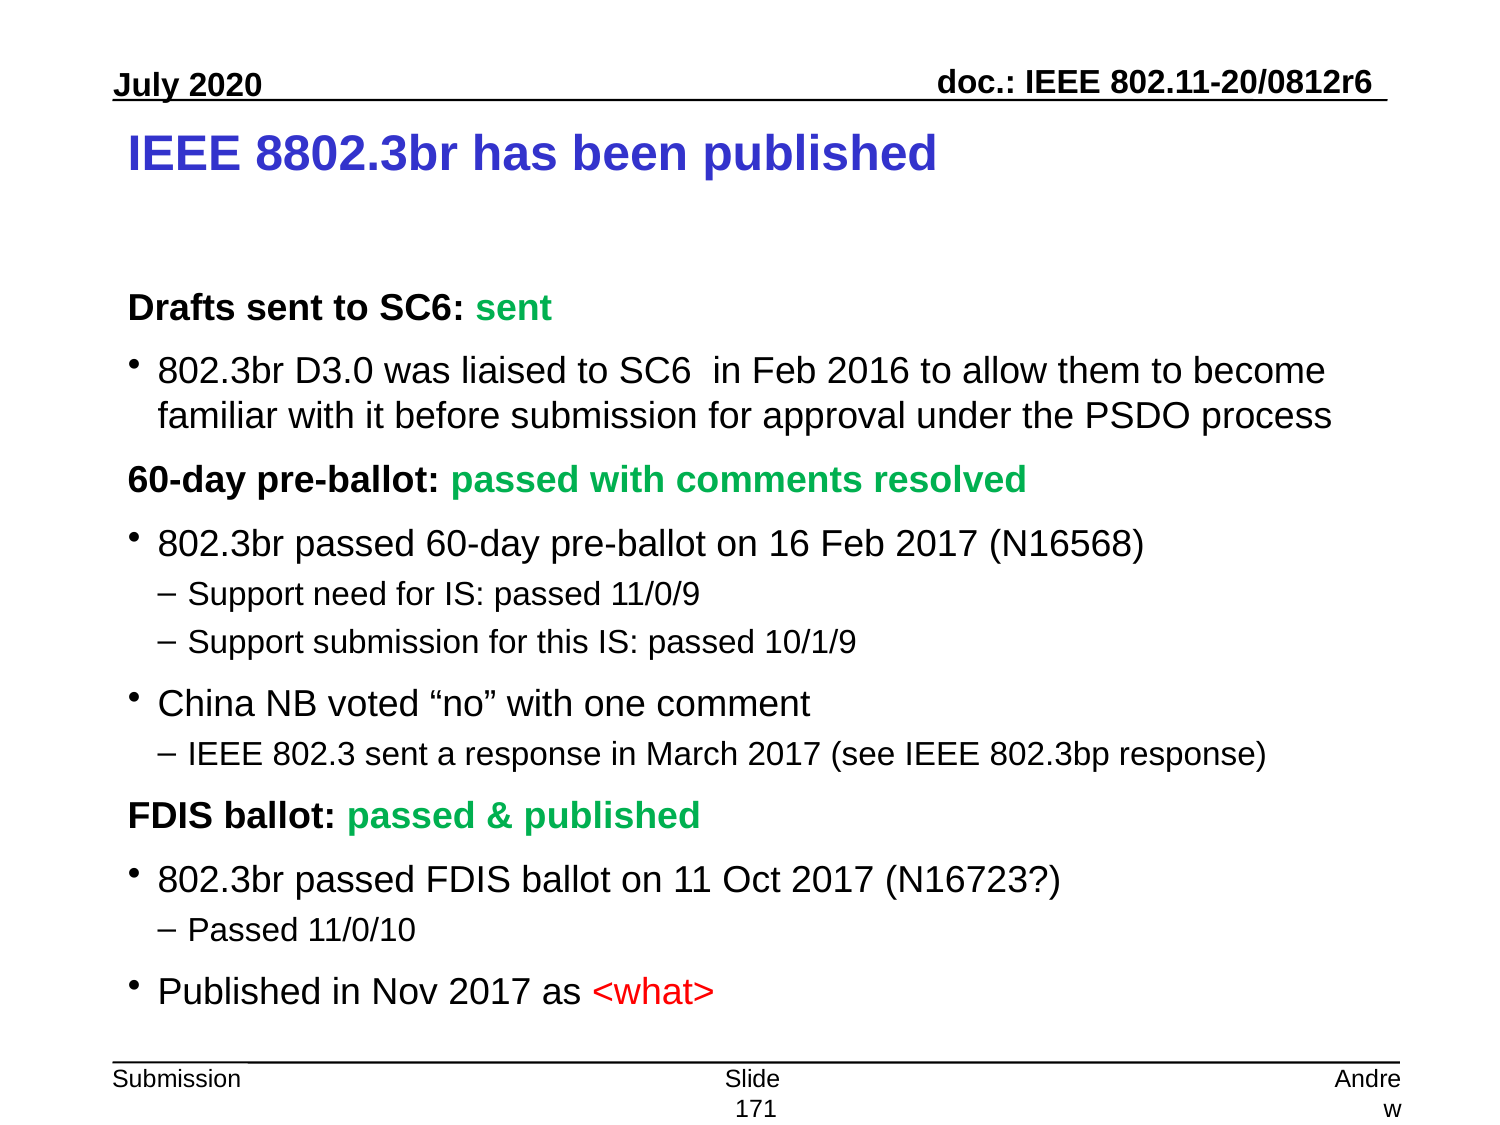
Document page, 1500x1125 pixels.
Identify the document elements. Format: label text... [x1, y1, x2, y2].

footer Andrew Myles, Cisco [1320, 1061, 1402, 1093]
list Drafts sent to SC6: sent 802.3br D3.0 was liaised to SC6 in Feb 2016 to allow them to become familiar with it before submission for approval under the PSDO process 60-day pre-ballot: passed with comments resolved 802.3br passed 60-day pre-ballot on 16 Feb 2017 (N16568) Support need for IS: passed 11/0/9 Support submission for this IS: passed 10/1/9 China NB voted “no” with one comment IEEE 802.3 sent a response in March 2017 (see IEEE 802.3bp response) FDIS ballot: passed & published 802.3br passed FDIS ballot on 11 Oct 2017 (N16723?) Passed 11/0/10 Published in Nov 2017 as <what> [112, 275, 1388, 950]
title IEEE 8802.3br has been published [112, 112, 1388, 275]
slide_number Slide 171 [709, 1061, 803, 1093]
